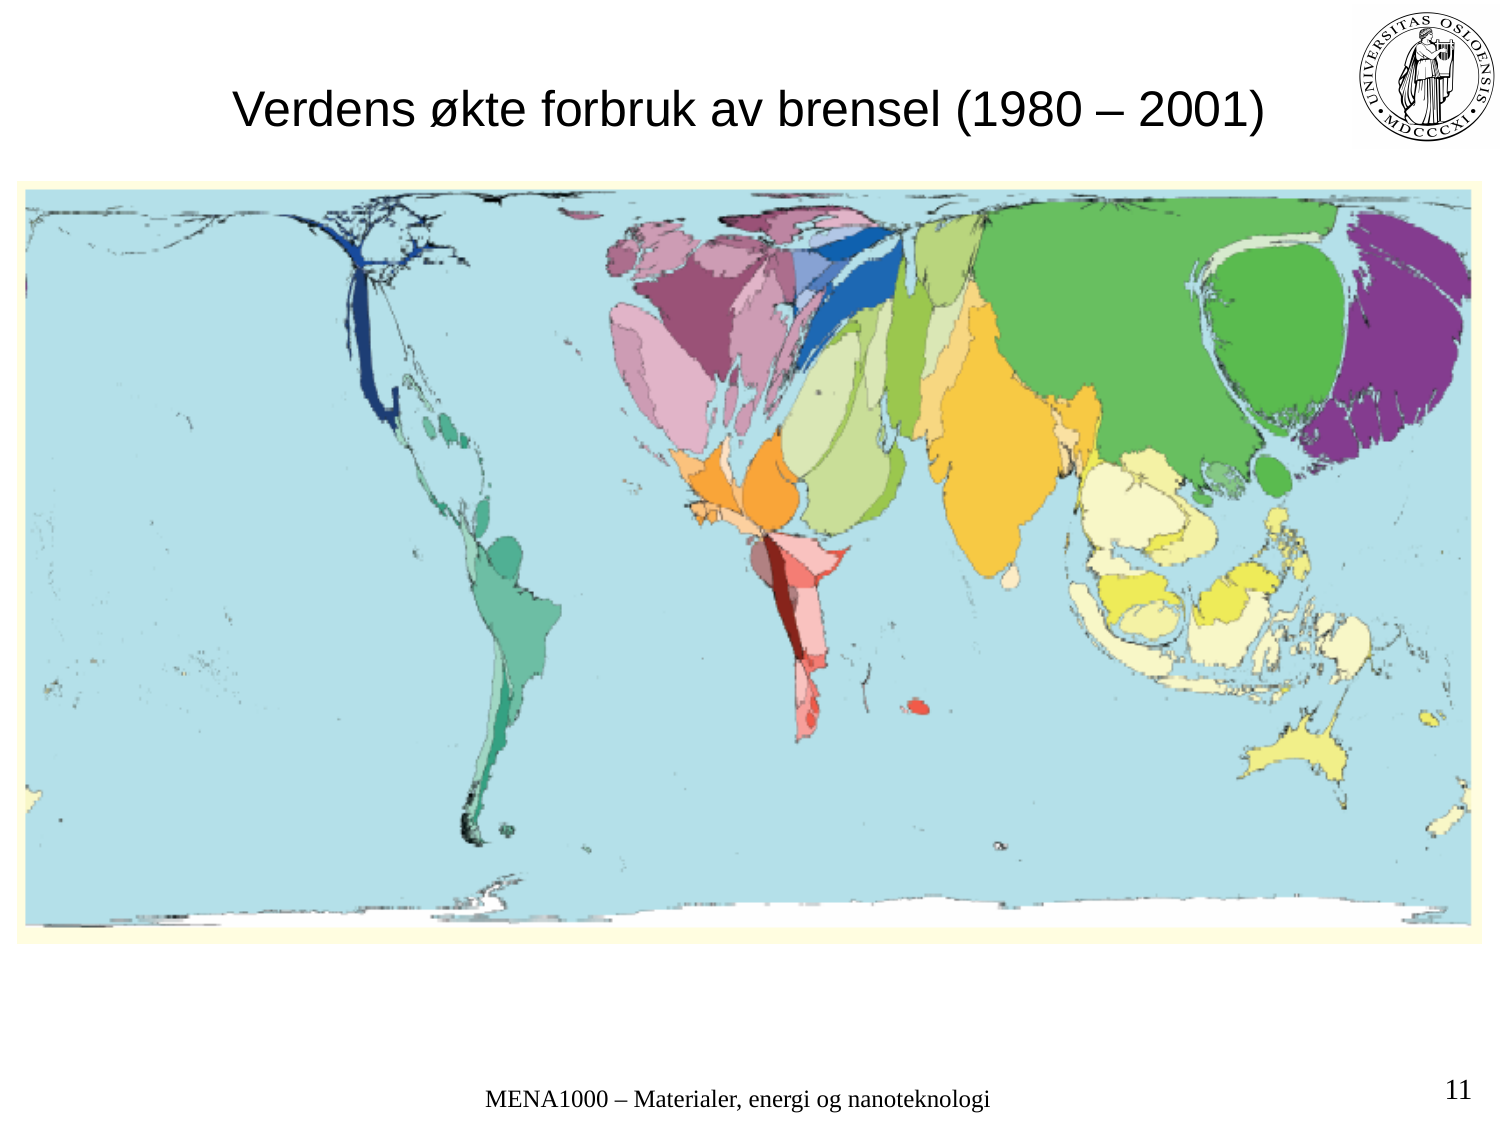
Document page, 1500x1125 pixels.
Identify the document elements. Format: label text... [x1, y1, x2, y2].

slide_number 11 [1349, 1062, 1488, 1113]
picture [1352, 4, 1500, 149]
picture [17, 181, 1483, 944]
title Verdens økte forbruk av brensel (1980 – 2001) [112, 12, 1388, 180]
footer MENA1000 – Materialer, energi og nanoteknologi [466, 1074, 1011, 1125]
